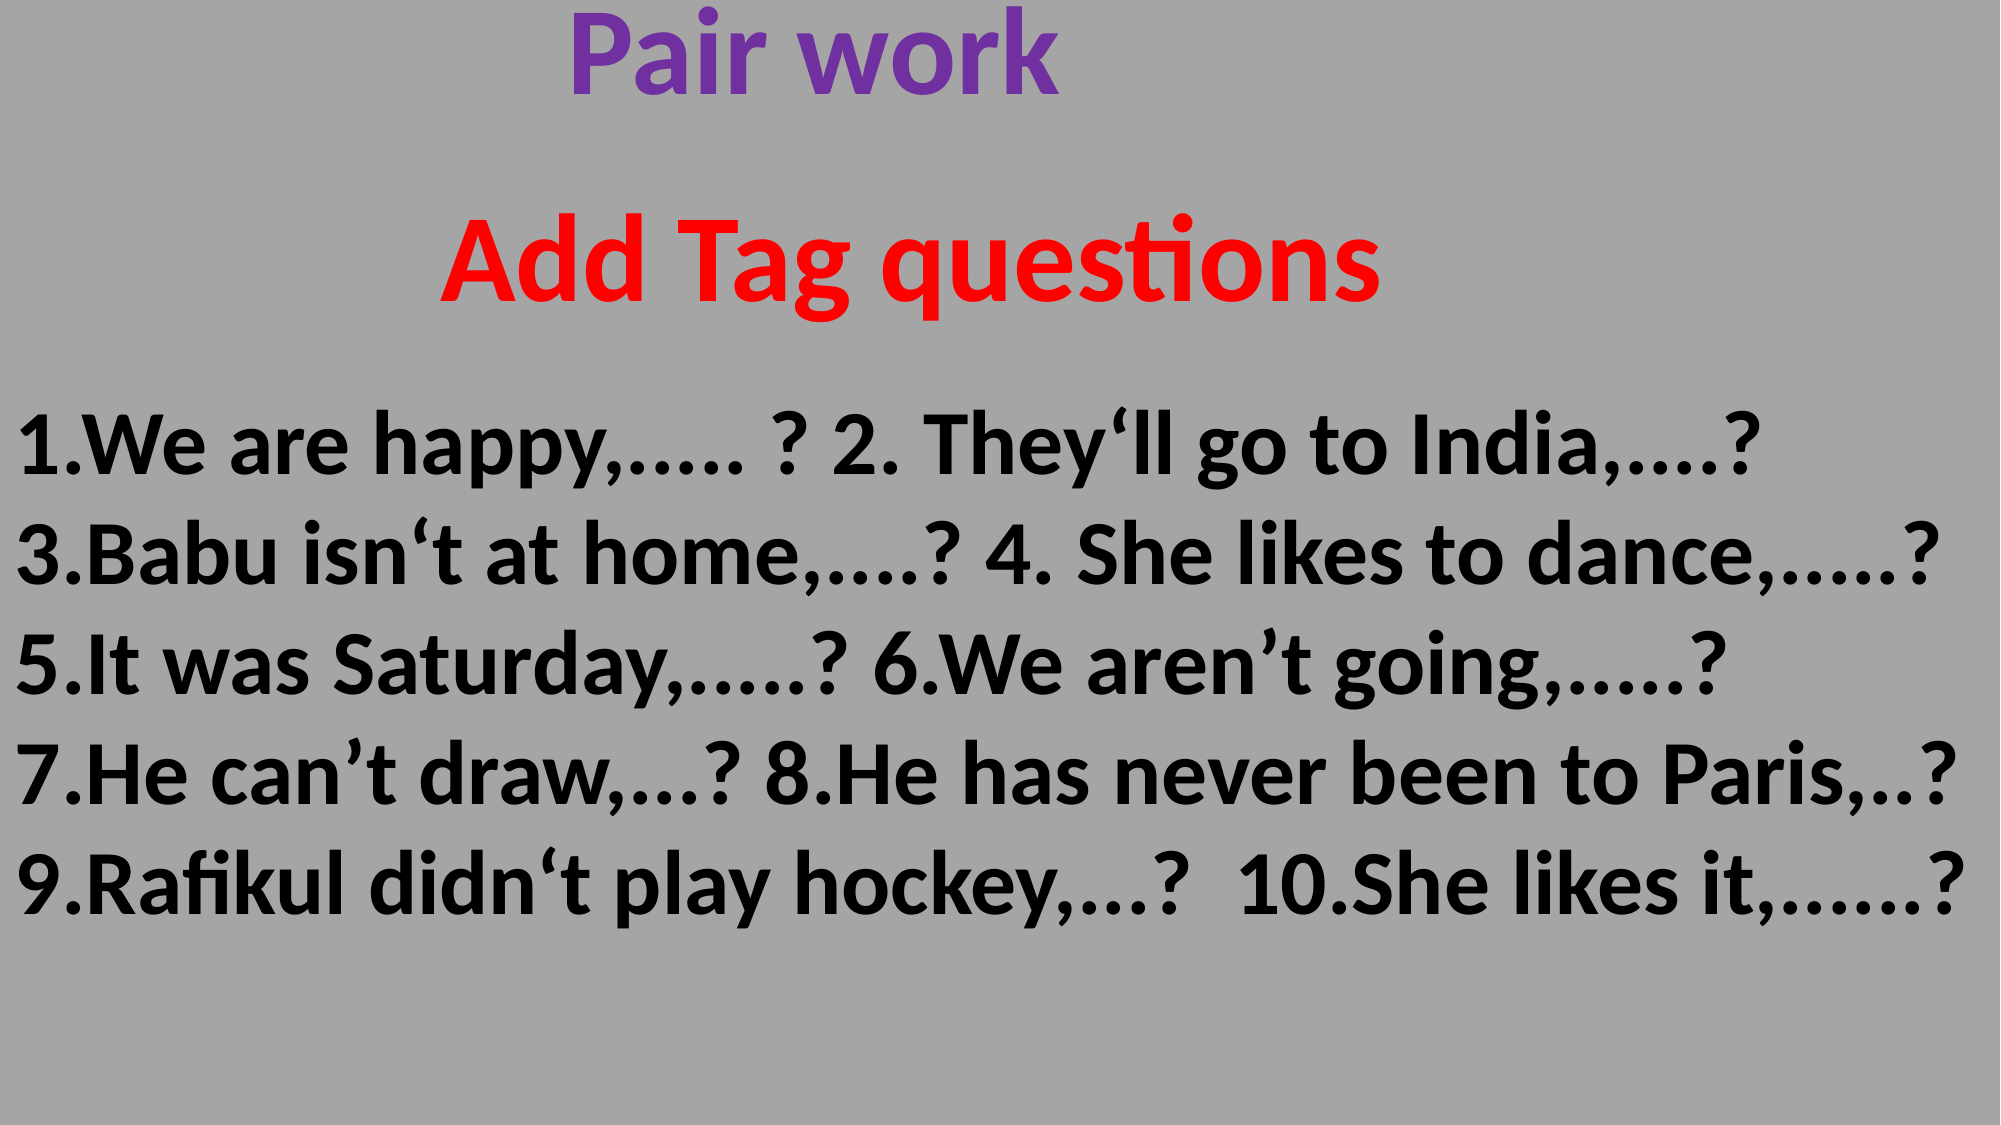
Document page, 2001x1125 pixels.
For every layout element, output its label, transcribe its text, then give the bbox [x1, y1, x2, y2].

text_box Pair work [404, 0, 1253, 127]
text_box 1.We are happy,..... ? 2. They‘ll go to India,....? 3.Babu isn‘t at home,....? 4. She likes to dance,.....? 5.It was Saturday,.....? 6.We aren’t going,.....? 7.He can’t draw,...? 8.He has never been to Paris,..? 9.Rafikul didn‘t play hockey,...? 10.She likes it,......? [0, 375, 2000, 940]
text_box Add Tag questions [278, 168, 1572, 334]
